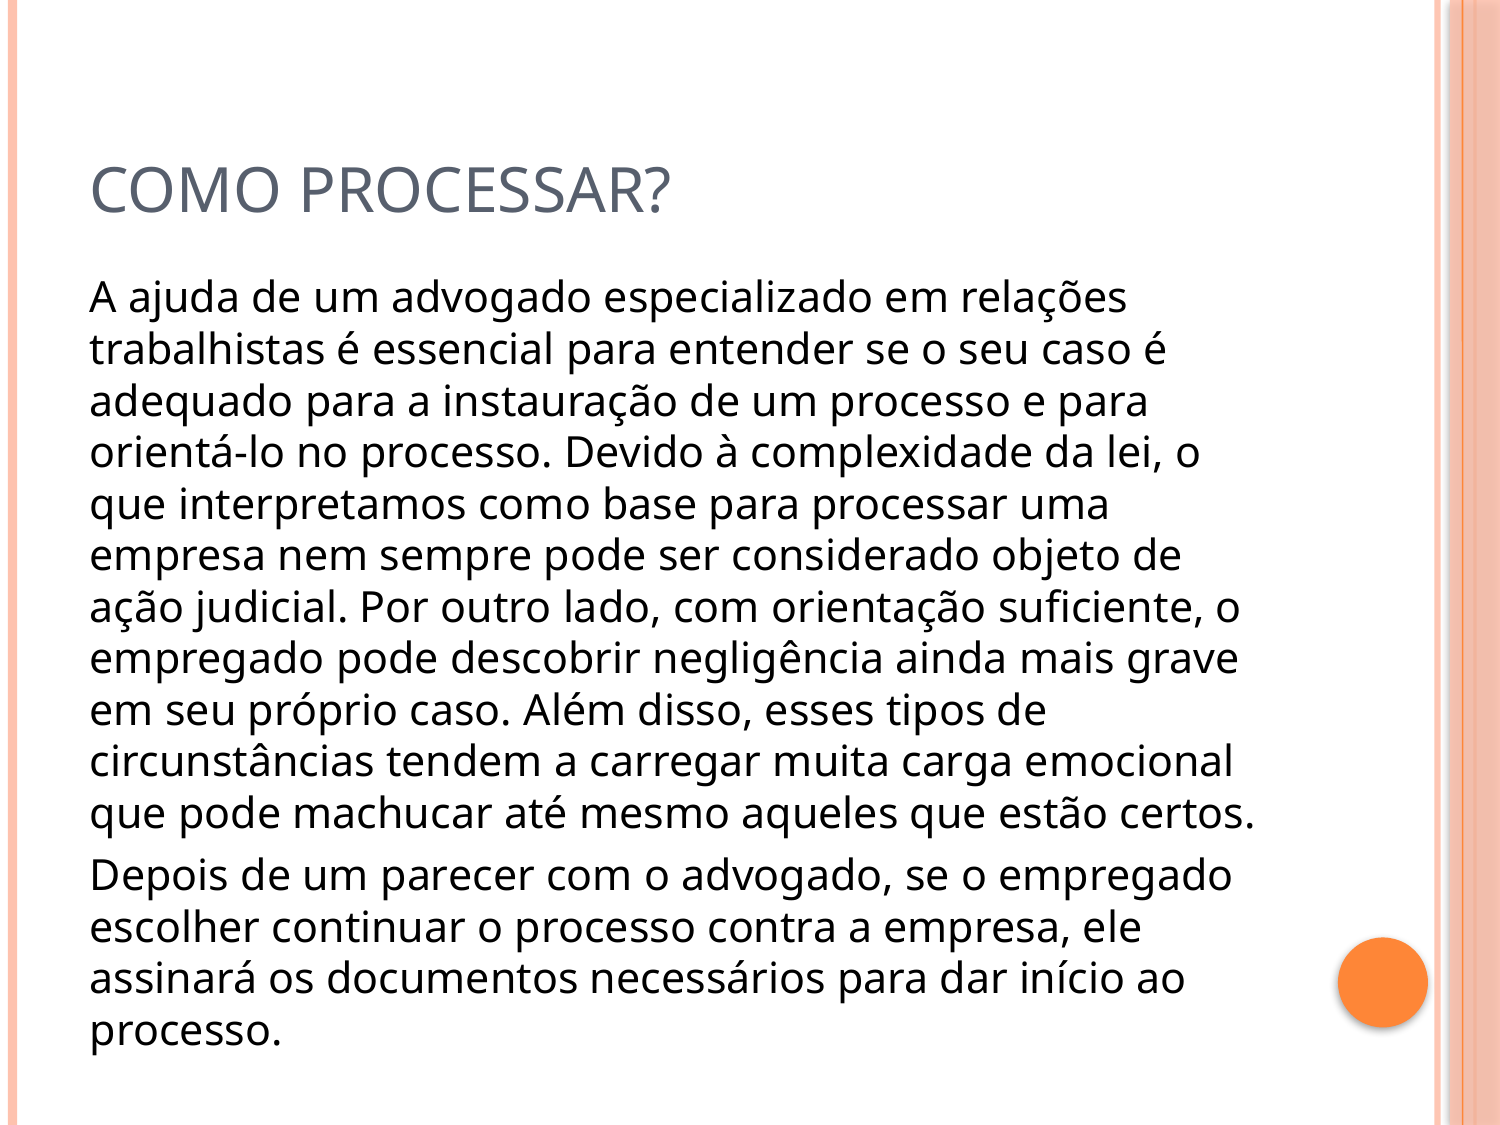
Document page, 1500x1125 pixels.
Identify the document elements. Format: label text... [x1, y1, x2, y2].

title Como processar? [75, 45, 1300, 233]
list A ajuda de um advogado especializado em relações trabalhistas é essencial para entender se o seu caso é adequado para a instauração de um processo e para orientá-lo no processo. Devido à complexidade da lei, o que interpretamos como base para processar uma empresa nem sempre pode ser considerado objeto de ação judicial. Por outro lado, com orientação suficiente, o empregado pode descobrir negligência ainda mais grave em seu próprio caso. Além disso, esses tipos de circunstâncias tendem a carregar muita carga emocional que pode machucar até mesmo aqueles que estão certos. Depois de um parecer com o advogado, se o empregado escolher continuar o processo contra a empresa, ele assinará os documentos necessários para dar início ao processo. [75, 262, 1300, 1062]
